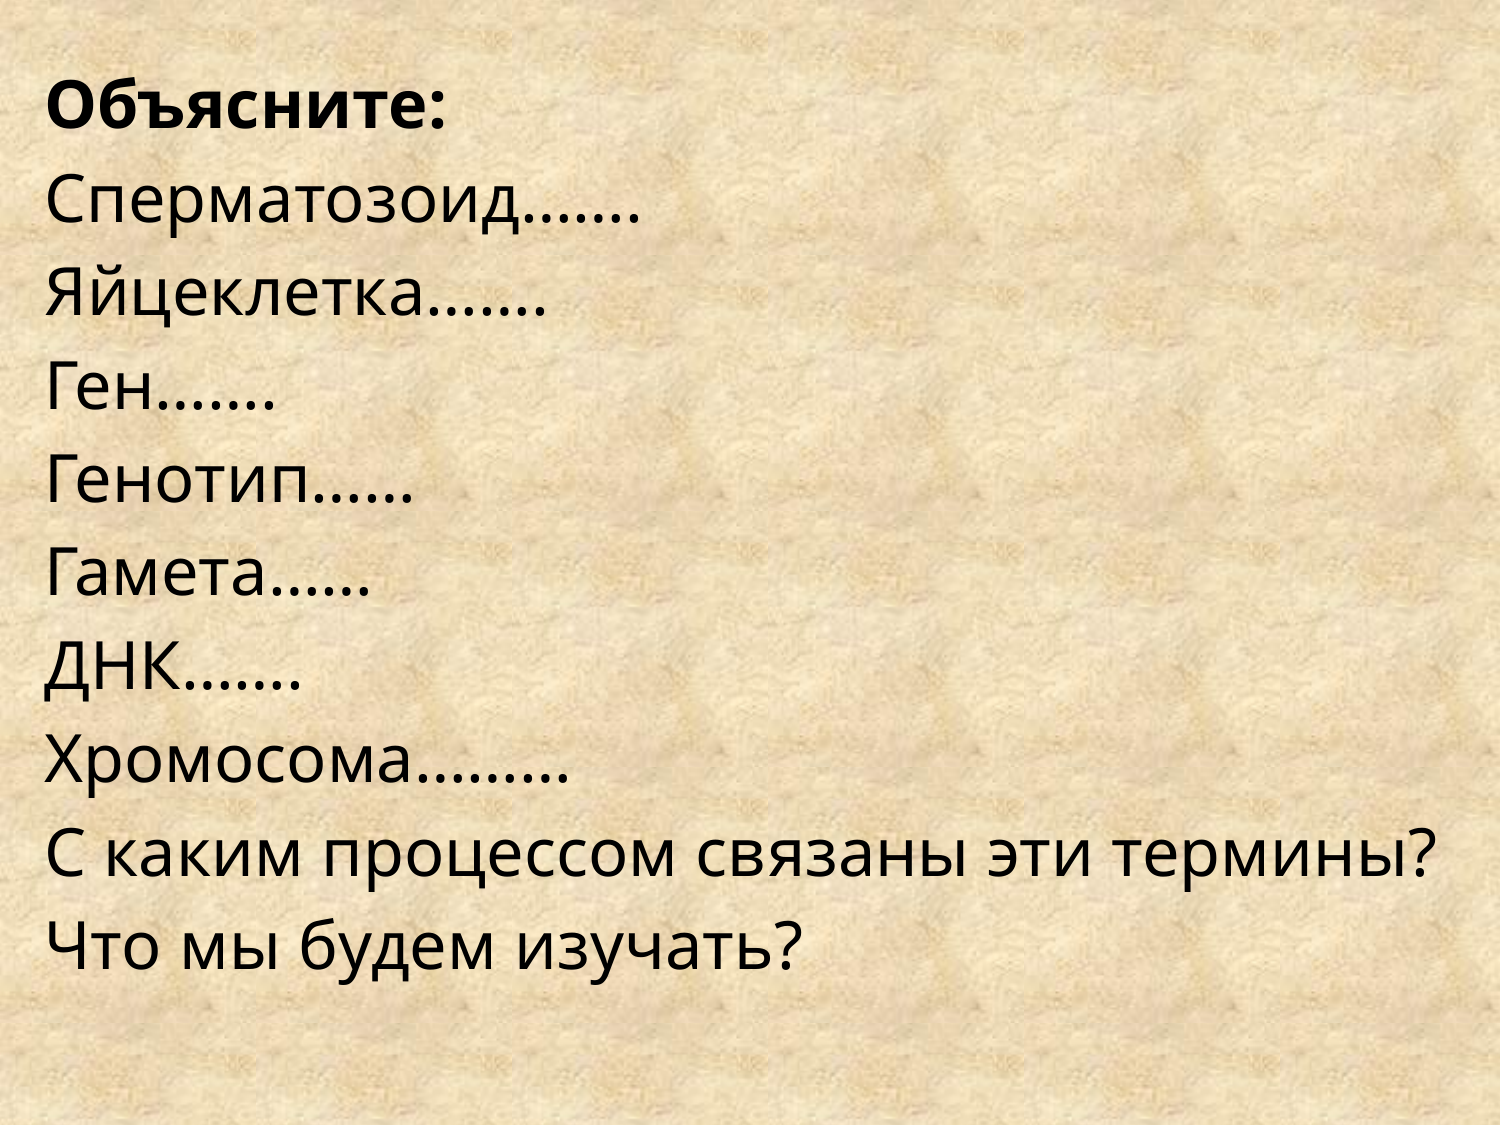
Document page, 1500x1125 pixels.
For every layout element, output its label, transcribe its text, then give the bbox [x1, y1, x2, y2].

picture [0, 0, 1500, 1125]
list Объясните: Сперматозоид……. Яйцеклетка……. Ген……. Генотип…… Гамета…… ДНК……. Хромосома……… С каким процессом связаны эти термины? Что мы будем изучать? [29, 54, 1471, 1083]
